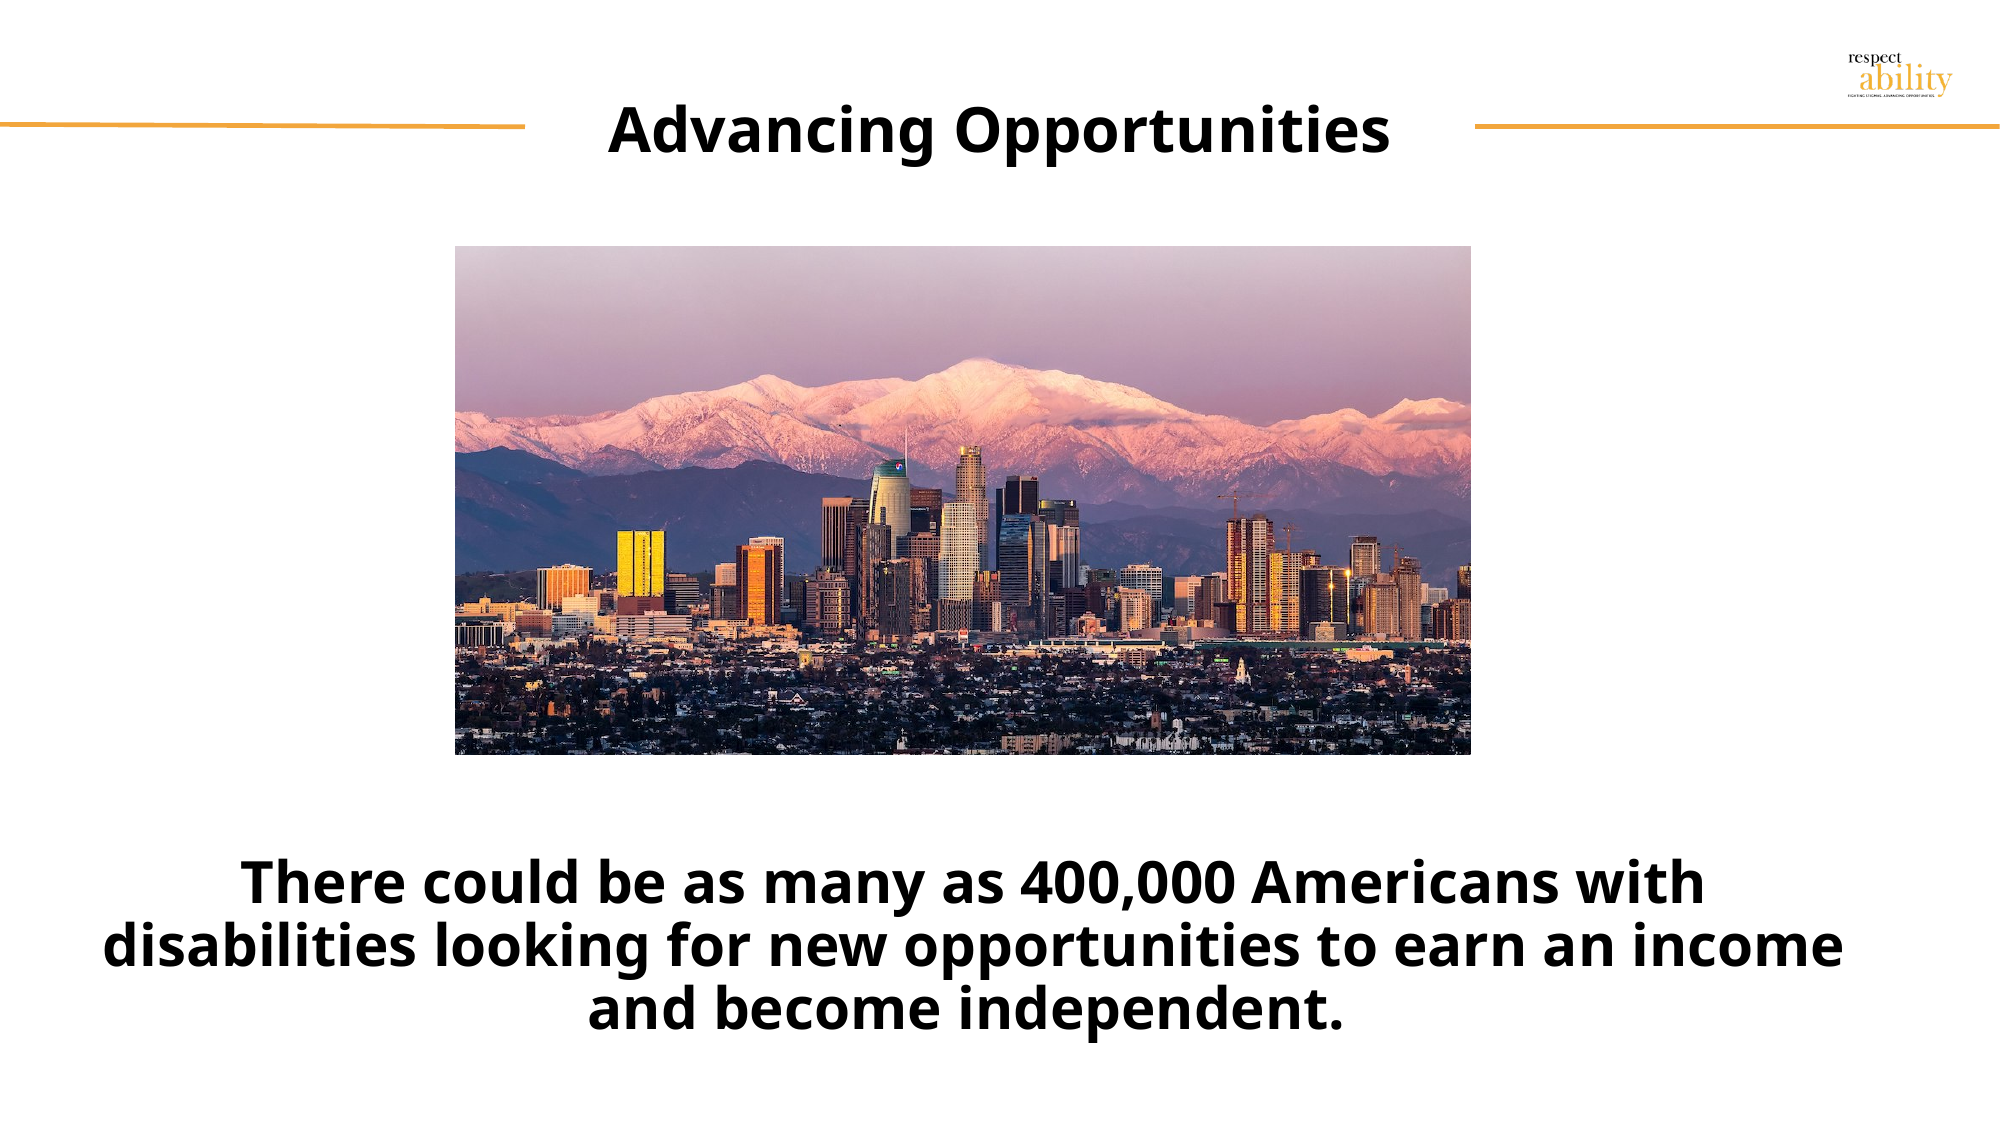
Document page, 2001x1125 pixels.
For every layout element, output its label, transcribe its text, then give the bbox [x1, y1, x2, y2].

text_box There could be as many as 400,000 Americans with disabilities looking for new opportunities to earn an income and become independent. [85, 754, 1863, 1081]
picture [454, 246, 1471, 755]
picture [1845, 50, 1954, 99]
title Advancing Opportunities [525, 23, 1475, 241]
